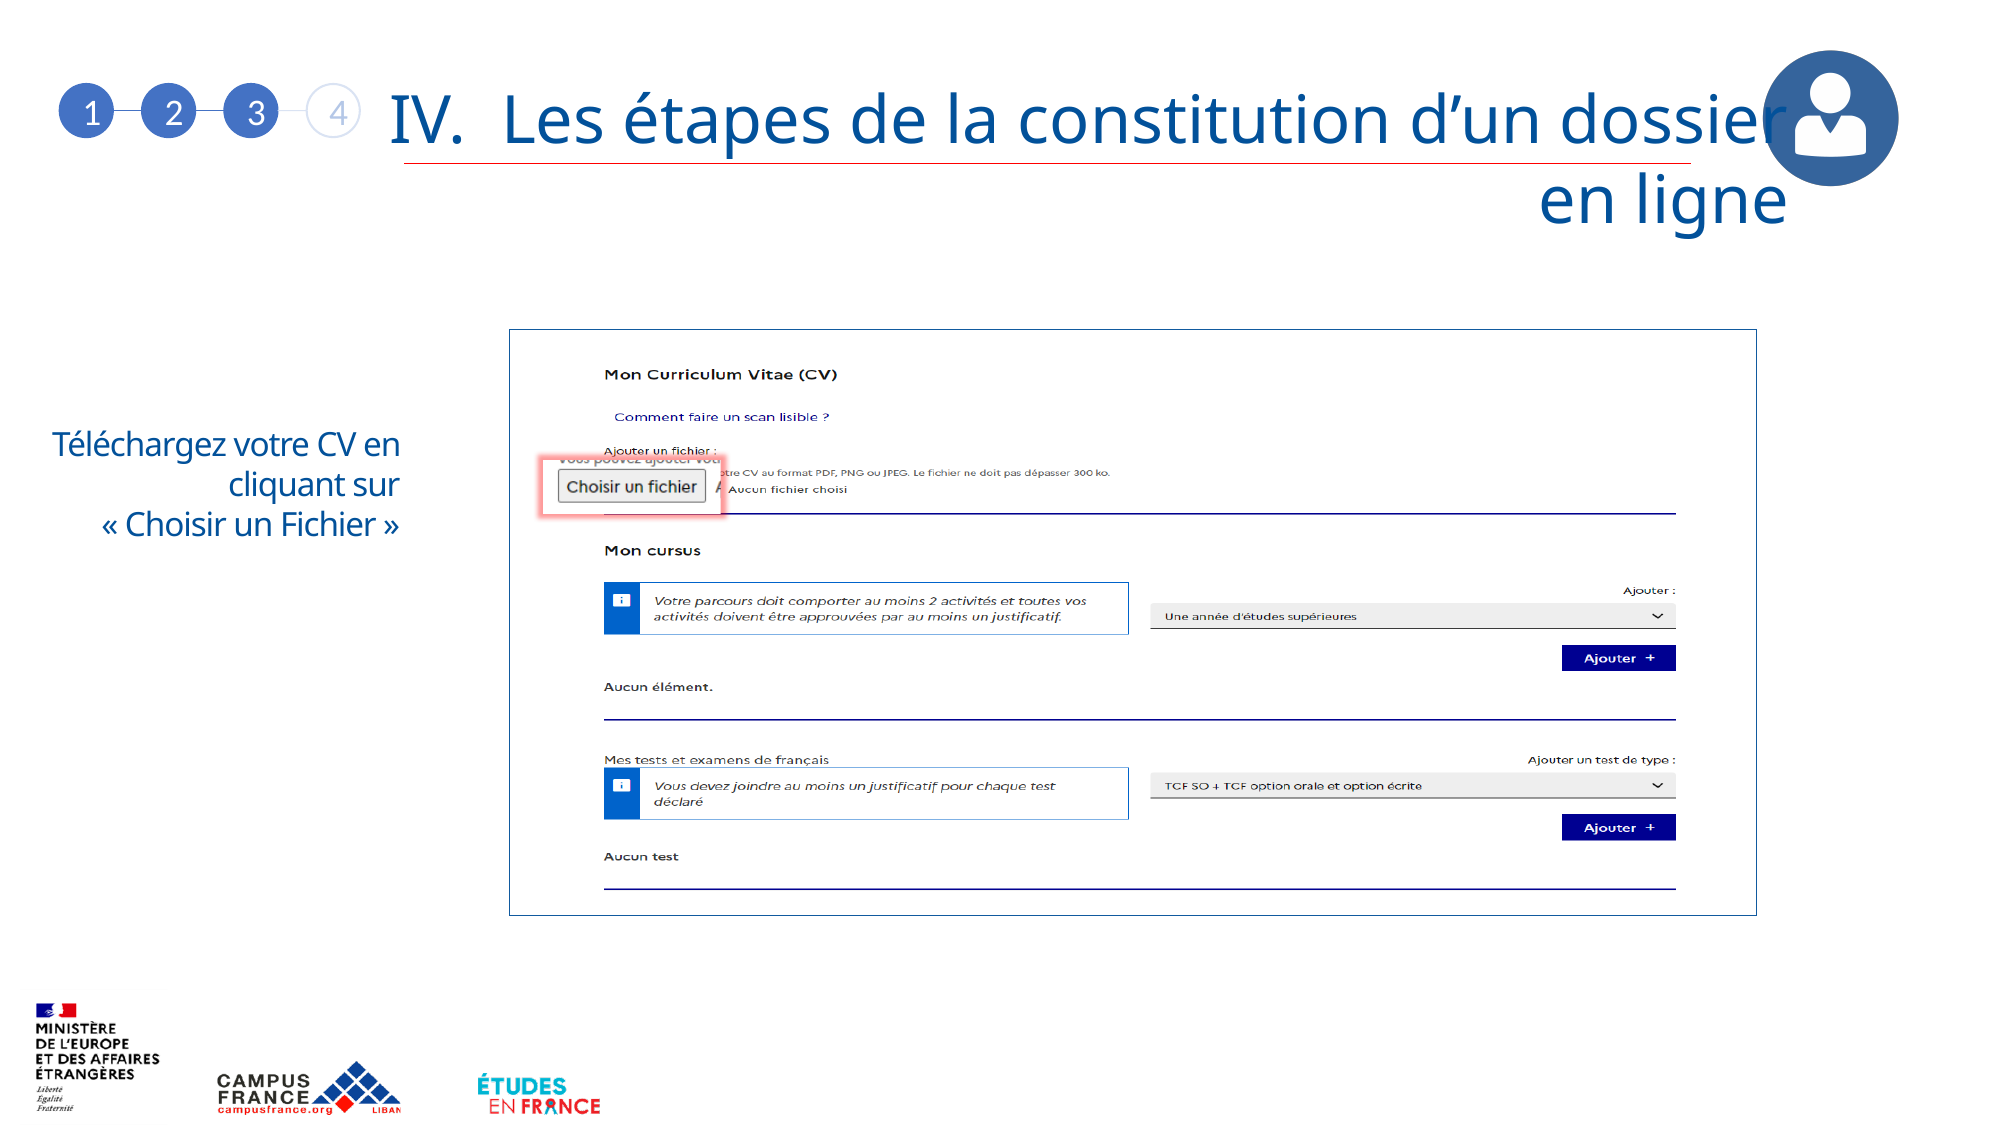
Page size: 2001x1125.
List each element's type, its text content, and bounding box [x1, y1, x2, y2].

picture [202, 1048, 401, 1125]
text_box IV. Les étapes de la constitution d’un dossier en ligne [286, 69, 1805, 245]
picture [1756, 43, 1905, 192]
picture [509, 329, 1757, 916]
picture [20, 989, 168, 1125]
text_box 3 [223, 82, 279, 139]
picture [467, 1062, 610, 1125]
text_box Téléchargez votre CV en cliquant sur « Choisir un Fichier » [13, 416, 416, 551]
text_box 1 [58, 82, 114, 139]
text_box 2 [141, 82, 197, 139]
